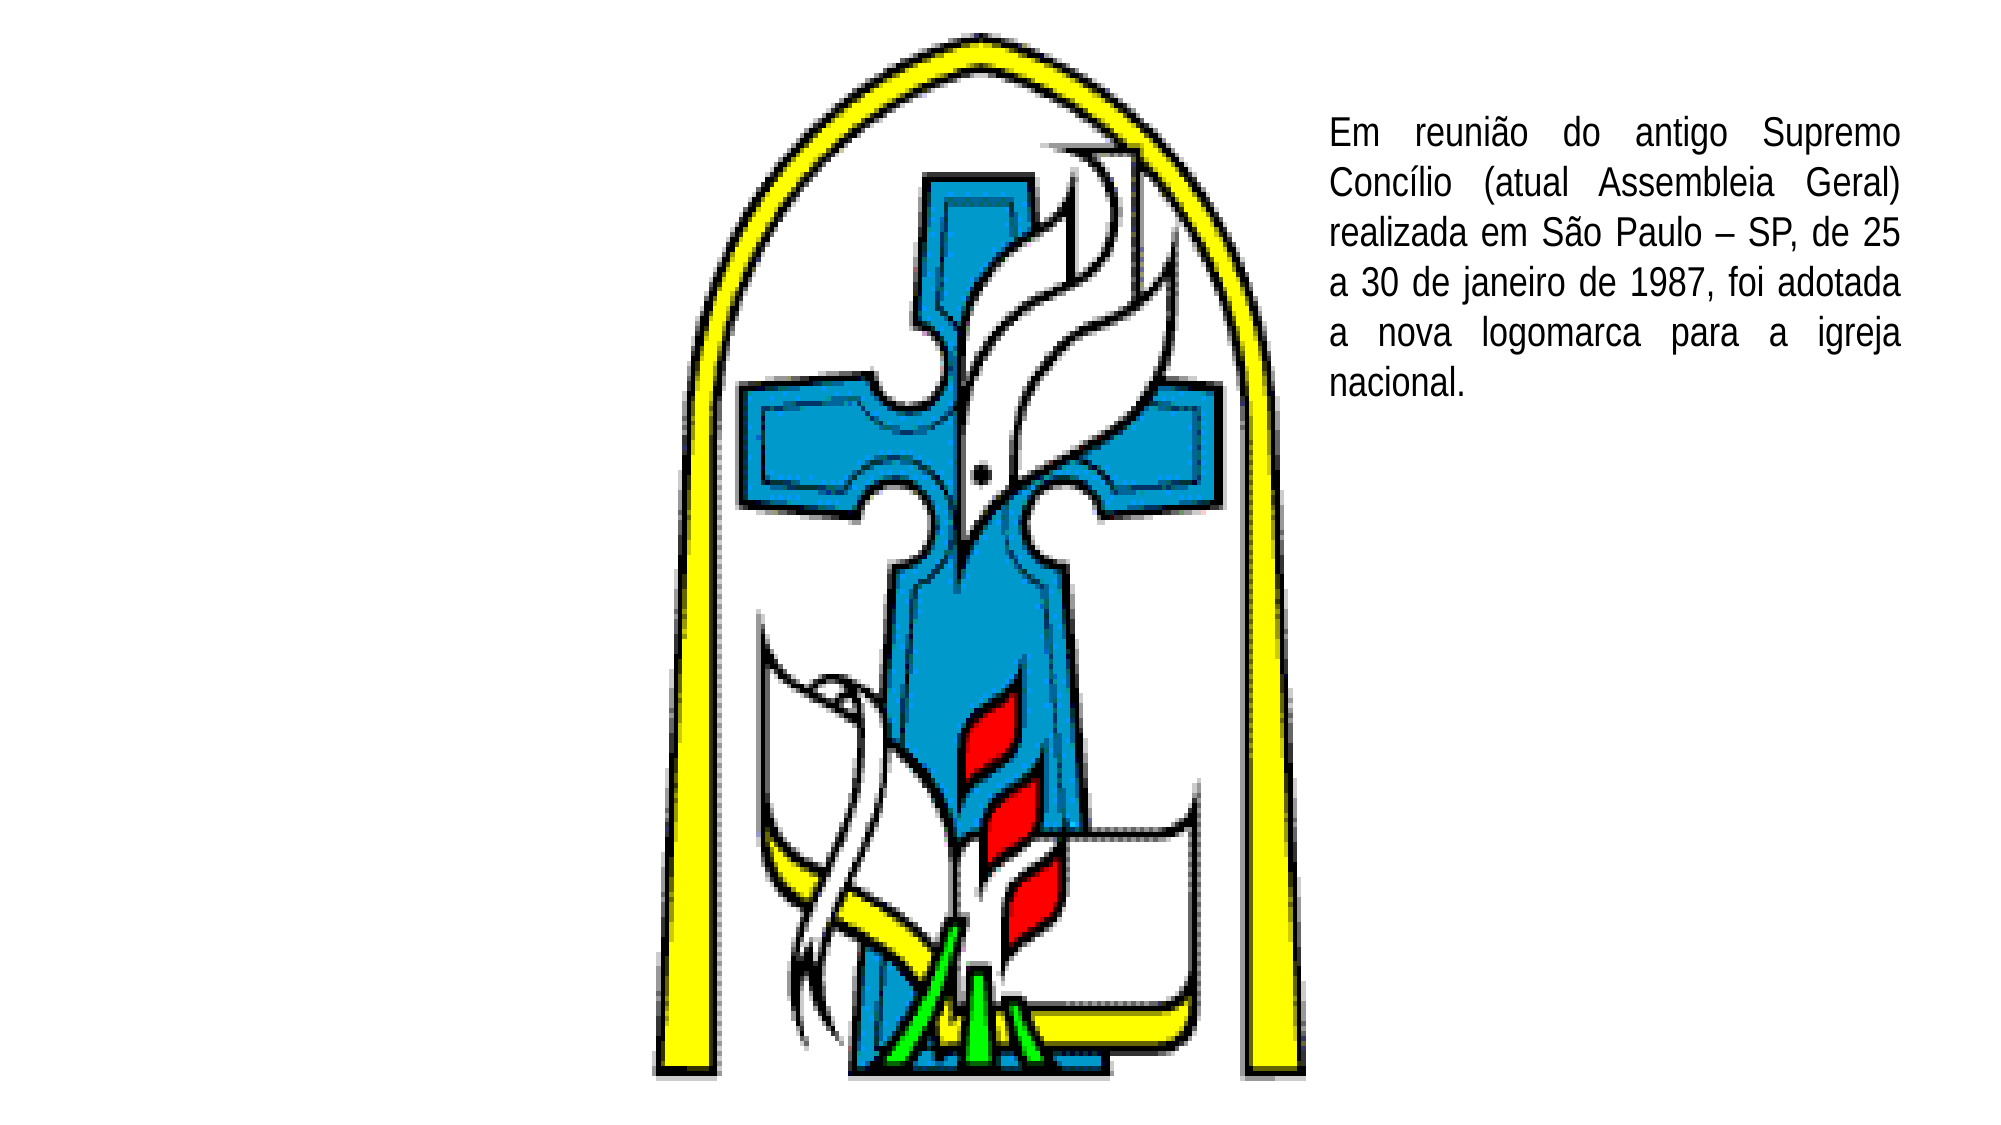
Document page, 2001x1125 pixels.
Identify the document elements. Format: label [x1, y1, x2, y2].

picture [648, 0, 2000, 1086]
